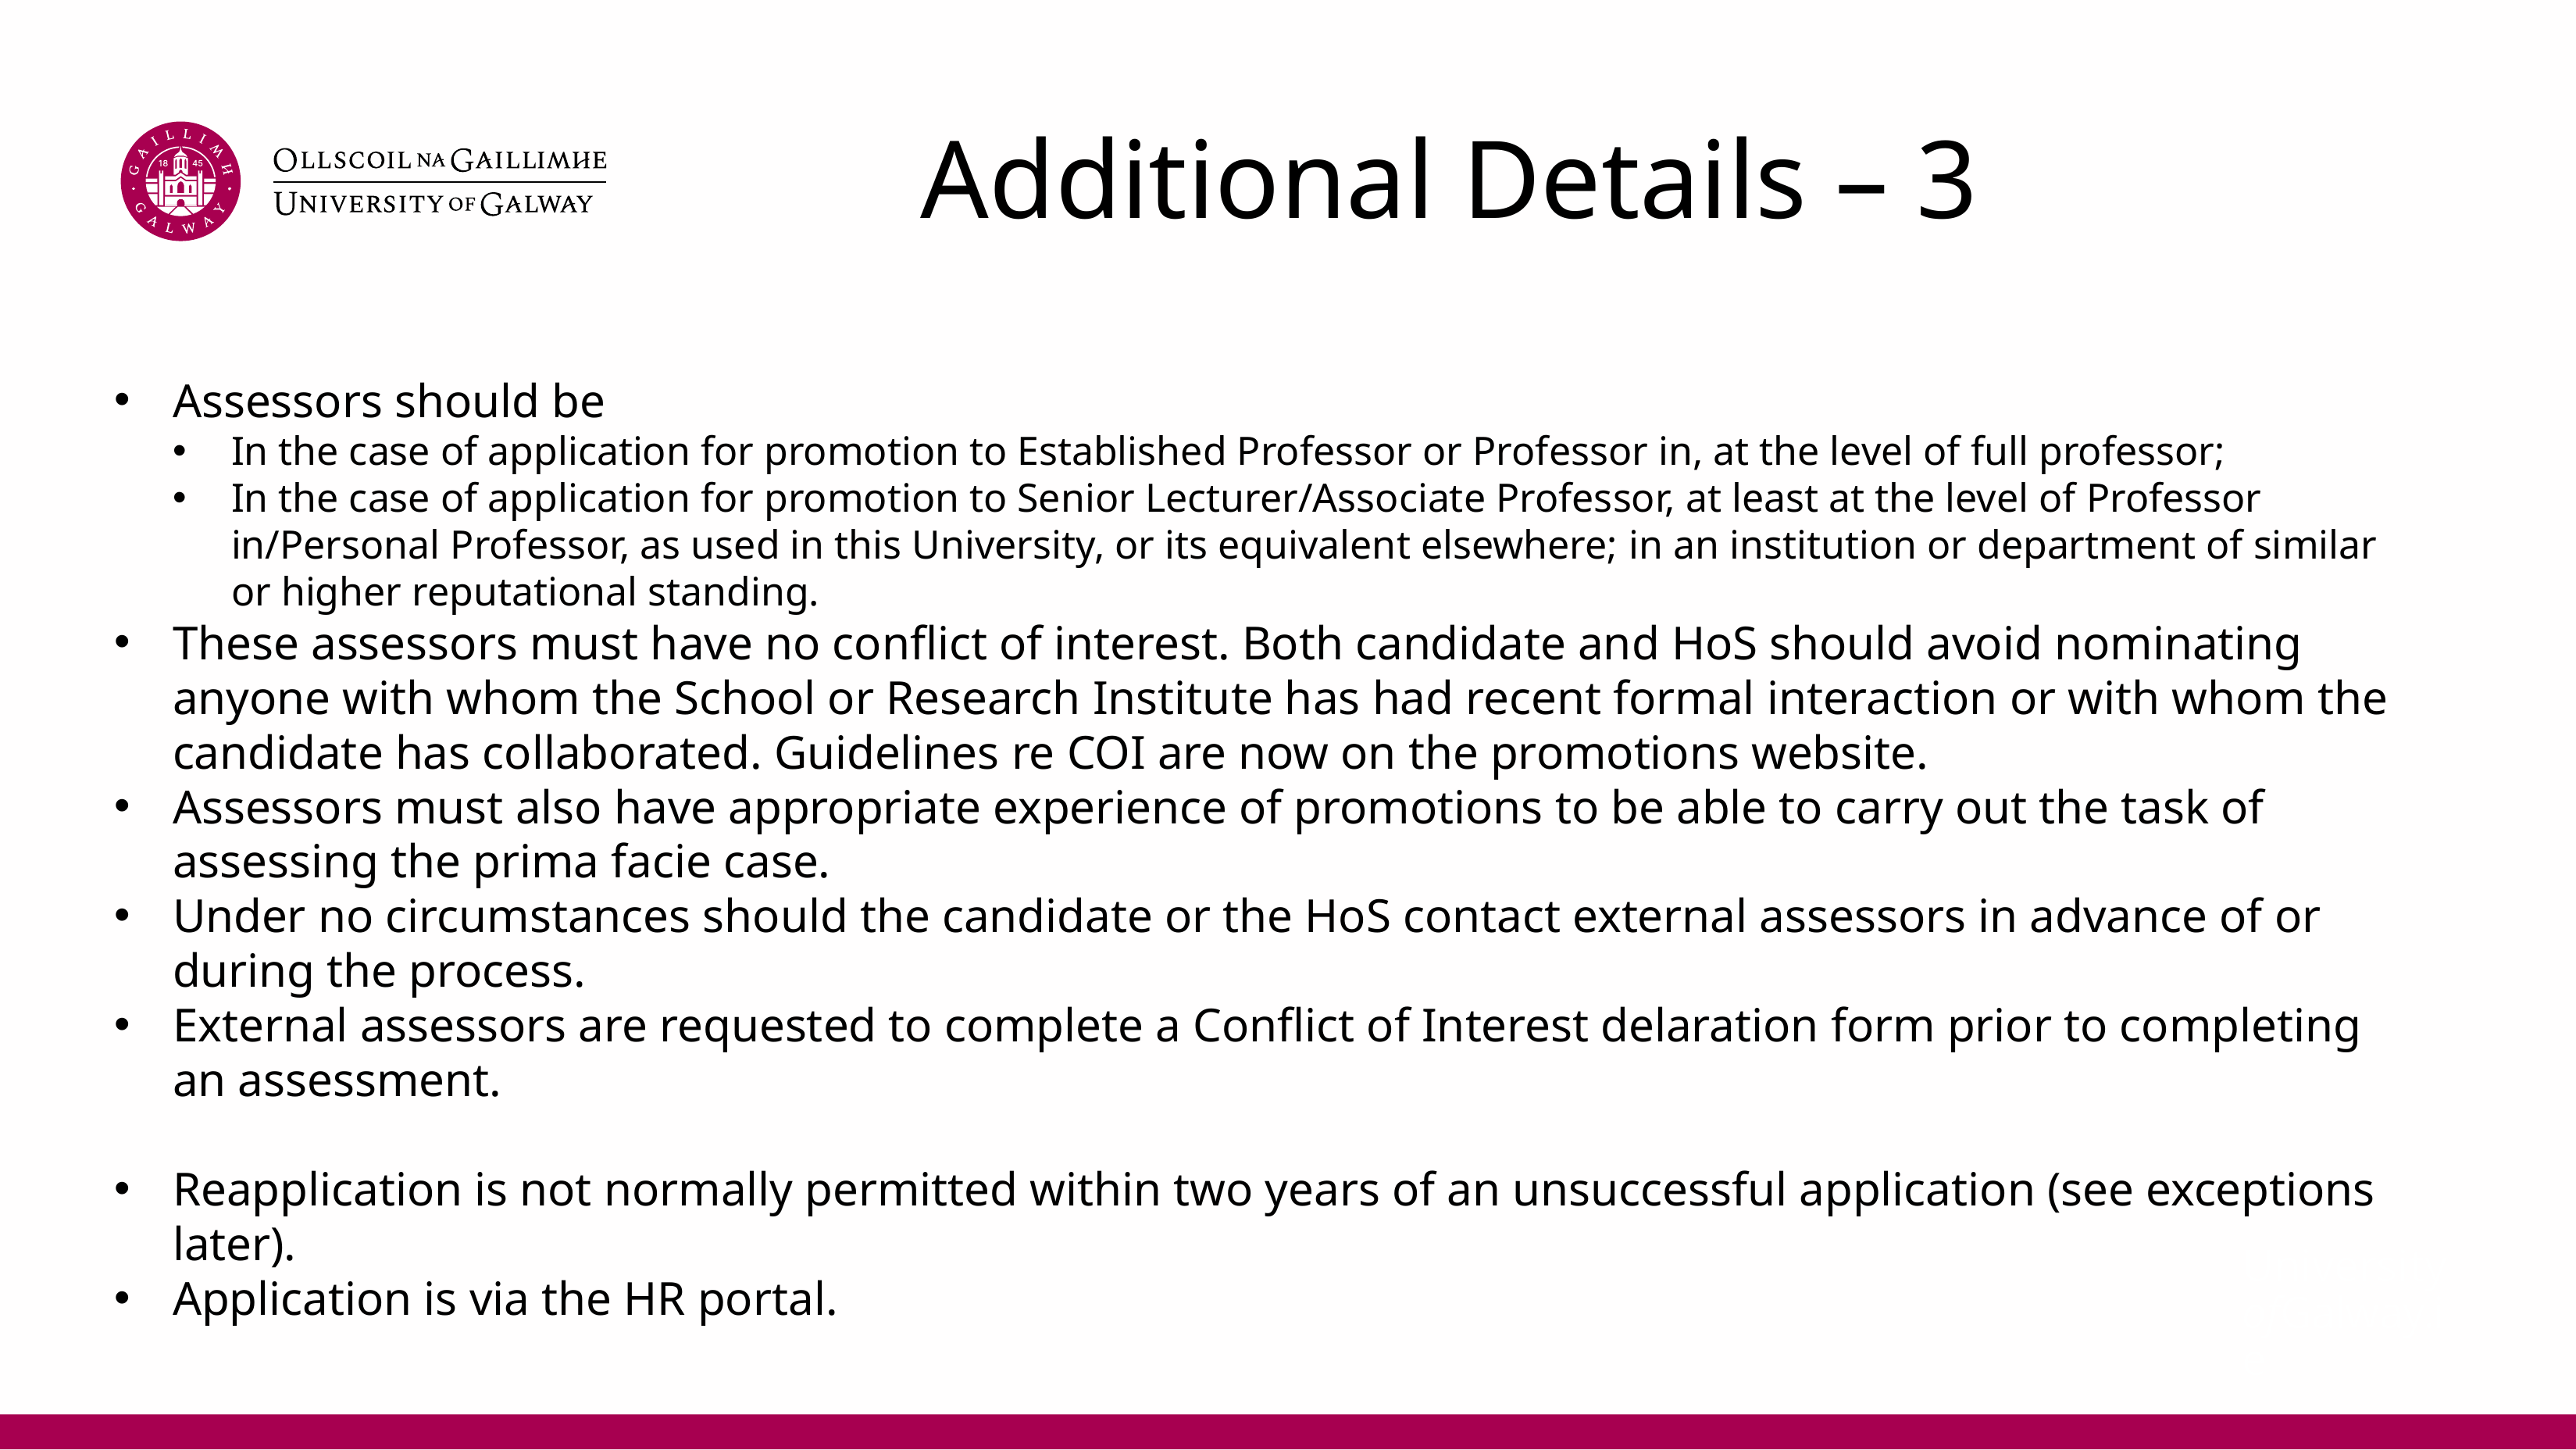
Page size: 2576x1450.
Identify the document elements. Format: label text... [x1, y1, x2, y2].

title Additional Details – 3 [626, 105, 2274, 236]
list Assessors should be In the case of application for promotion to Established Professor or Professor in, at the level of full professor; In the case of application for promotion to Senior Lecturer/Associate Professor, at least at the level of Professor in/Personal Professor, as used in this University, or its equivalent elsewhere; in an institution or department of similar or higher reputational standing. These assessors must have no conflict of interest. Both candidate and HoS should avoid nominating anyone with whom the School or Research Institute has had recent formal interaction or with whom the candidate has collaborated. Guidelines re COI are now on the promotions website. Assessors must also have appropriate experience of promotions to be able to carry out the task of assessing the prima facie case. Under no circumstances should the candidate or the HoS contact external assessors in advance of or during the process. External assessors are requested to complete a Conflict of Interest delaration form prior to completing an assessment. Reapplication is not normally permitted within two years of an unsuccessful application (see exceptions later). Application is via the HR portal. [102, 366, 2423, 1320]
